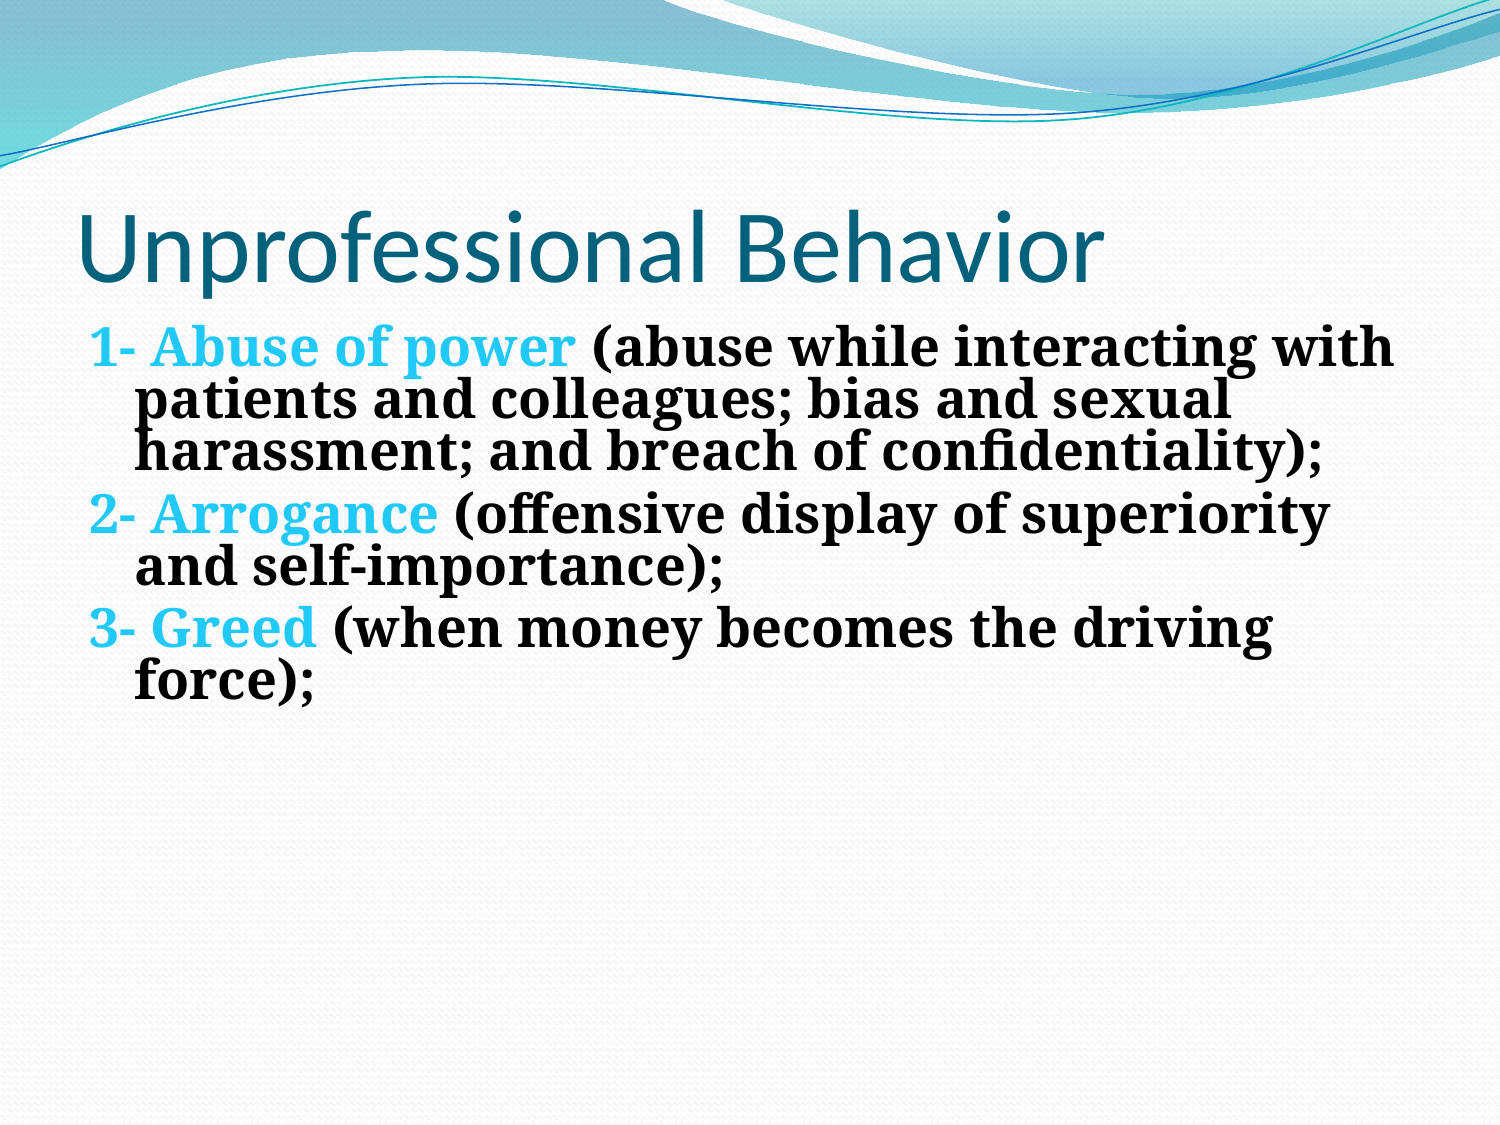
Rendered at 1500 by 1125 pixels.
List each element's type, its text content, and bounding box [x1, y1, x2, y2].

list 1- Abuse of power (abuse while interacting with patients and colleagues; bias and sexual harassment; and breach of confidentiality); 2- Arrogance (offensive display of superiority and self-importance); 3- Greed (when money becomes the driving force); [75, 317, 1425, 1038]
title Unprofessional Behavior [75, 115, 1425, 303]
